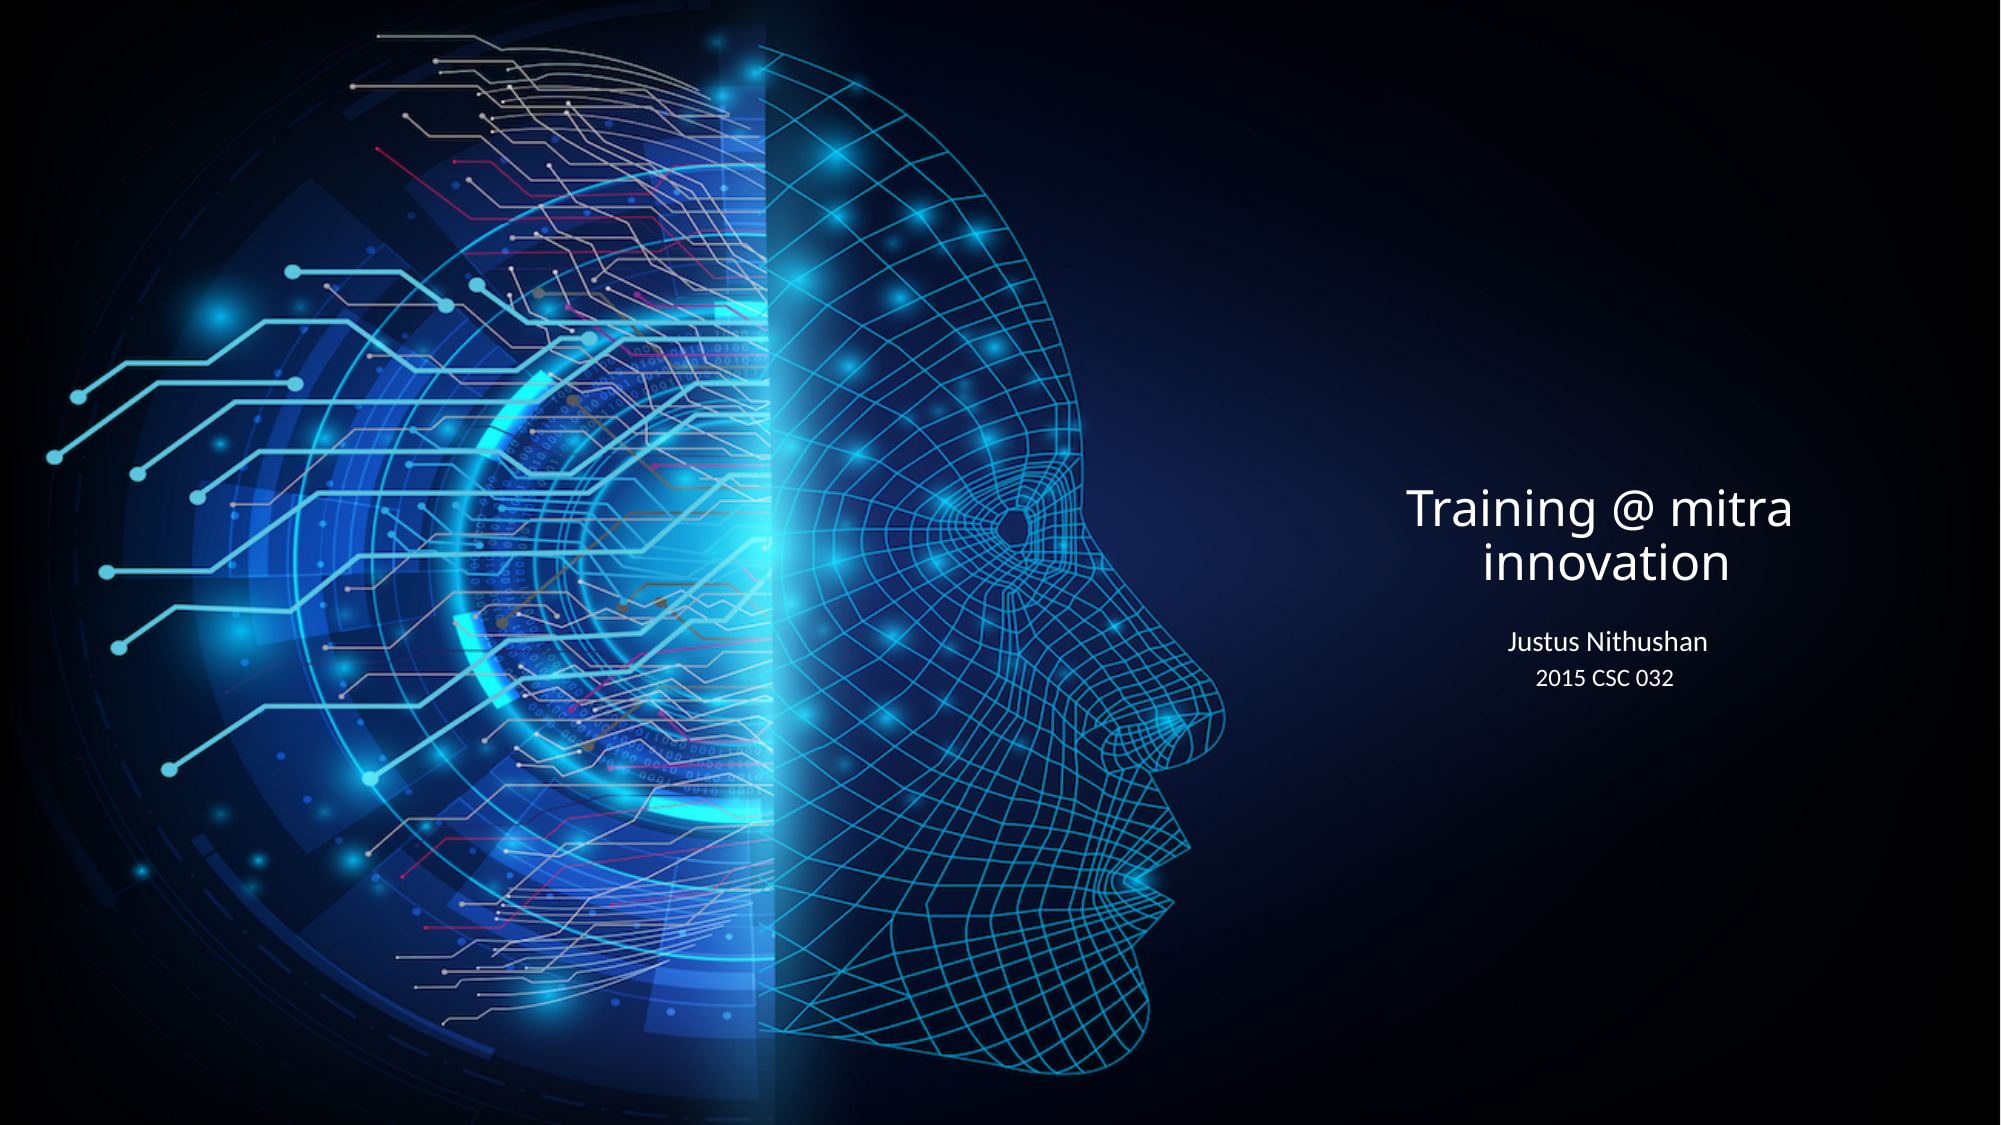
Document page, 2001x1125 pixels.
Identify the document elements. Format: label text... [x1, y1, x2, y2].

text_box Justus Nithushan 2015 CSC 032 [1331, 614, 1886, 700]
title Training @ mitra innovation [1270, 423, 1944, 600]
picture [0, 0, 2001, 1125]
